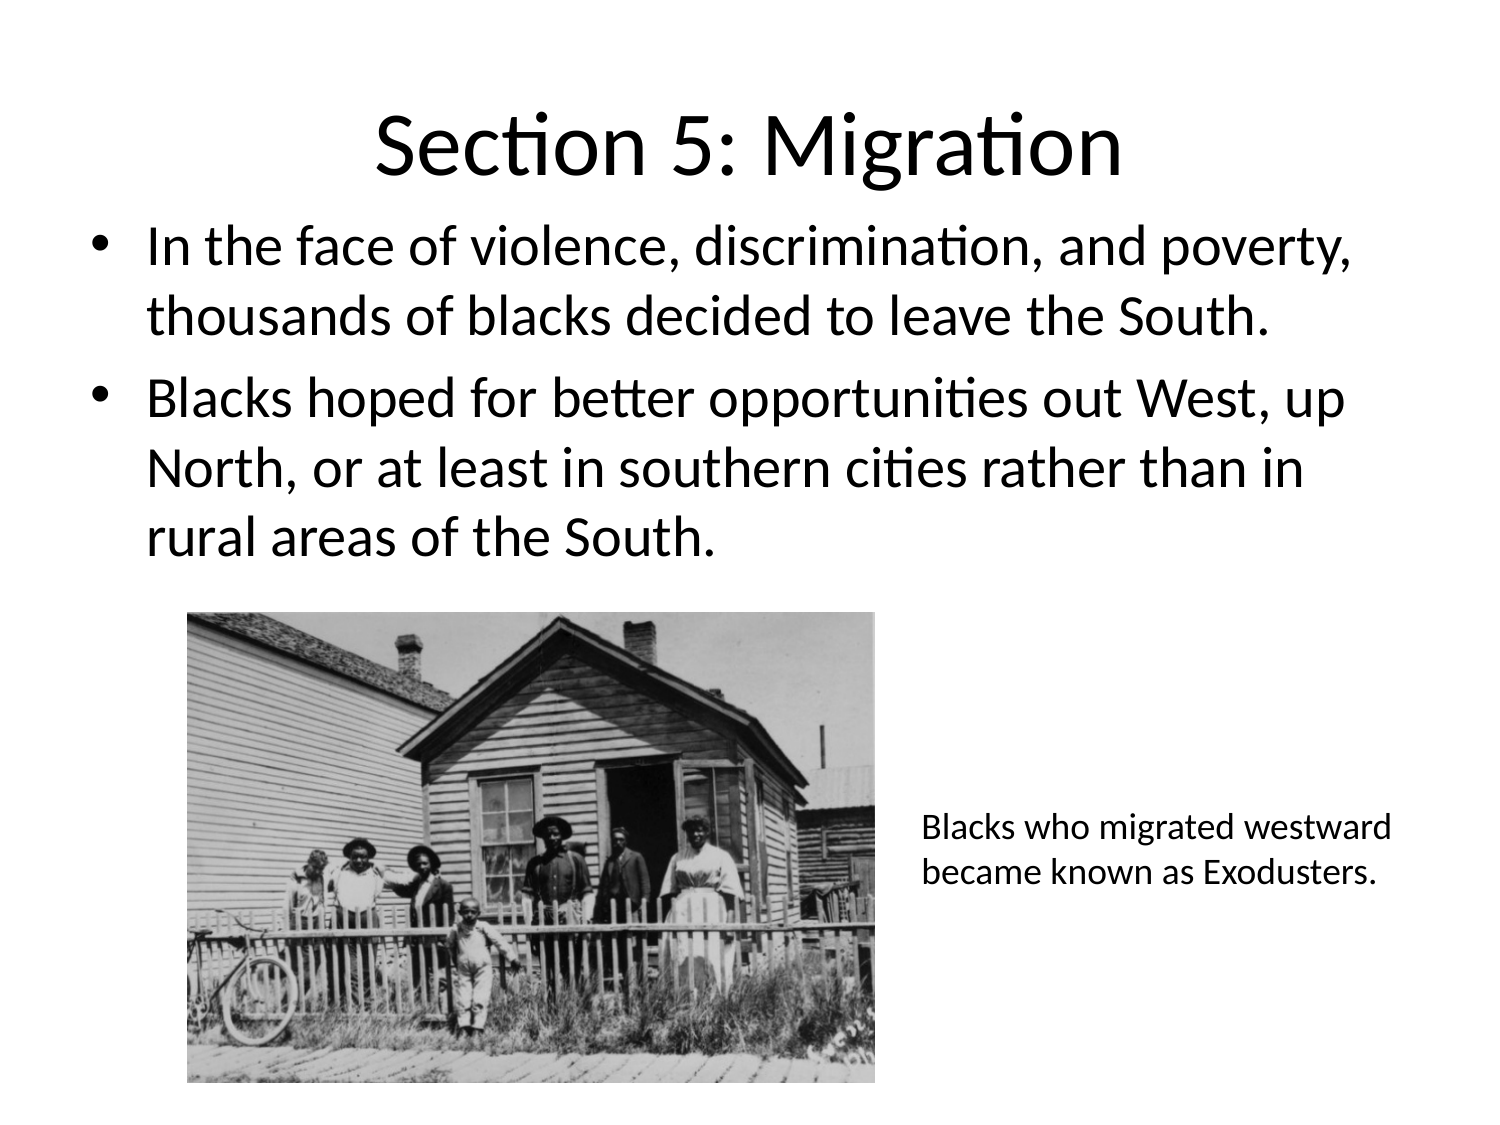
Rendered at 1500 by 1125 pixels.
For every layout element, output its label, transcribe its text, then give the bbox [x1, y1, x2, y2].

list In the face of violence, discrimination, and poverty, thousands of blacks decided to leave the South. Blacks hoped for better opportunities out West, up North, or at least in southern cities rather than in rural areas of the South. [75, 200, 1425, 943]
title Section 5: Migration [75, 45, 1425, 200]
text_box Blacks who migrated westward became known as Exodusters. [906, 794, 1457, 900]
picture [187, 612, 875, 1083]
